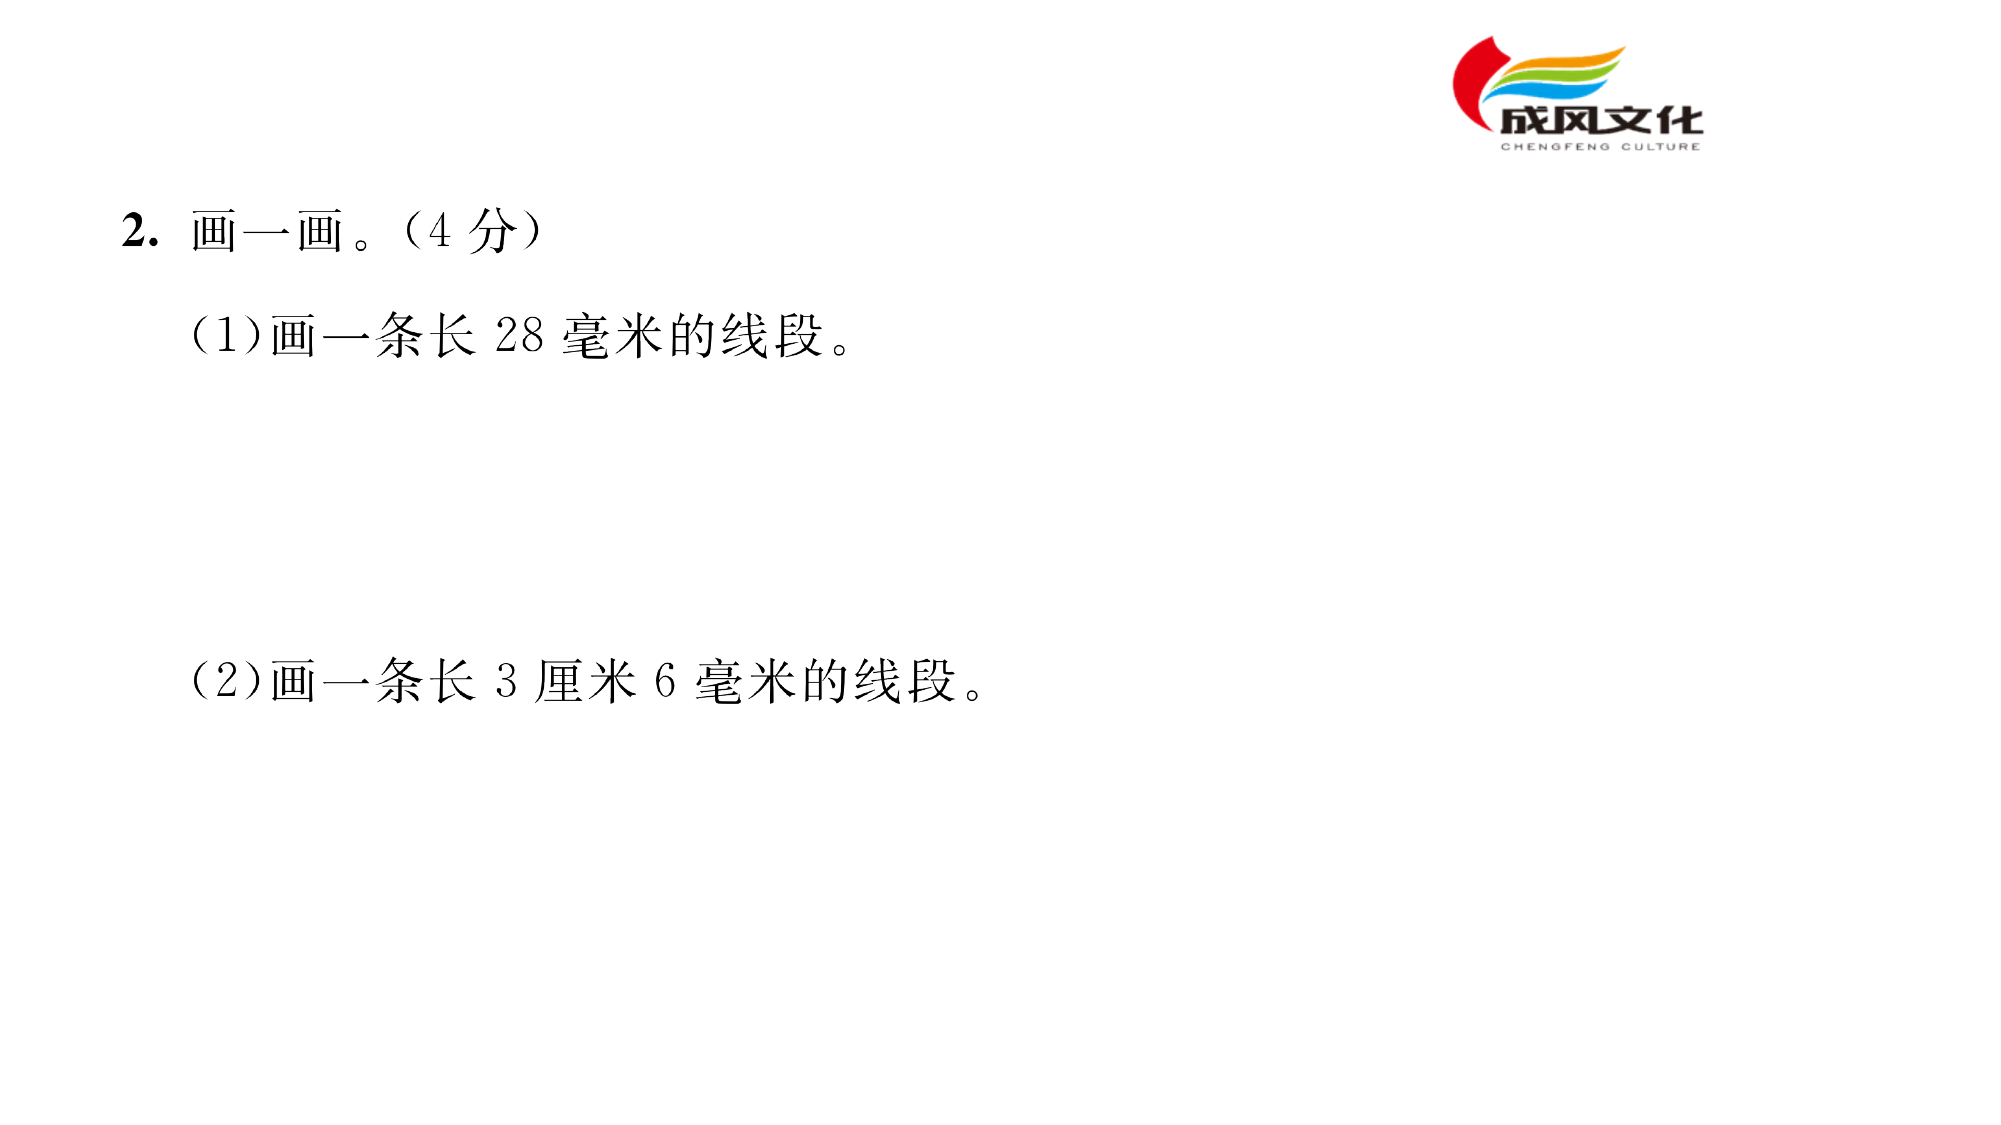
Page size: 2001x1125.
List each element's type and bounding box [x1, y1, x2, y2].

picture [118, 30, 2000, 866]
